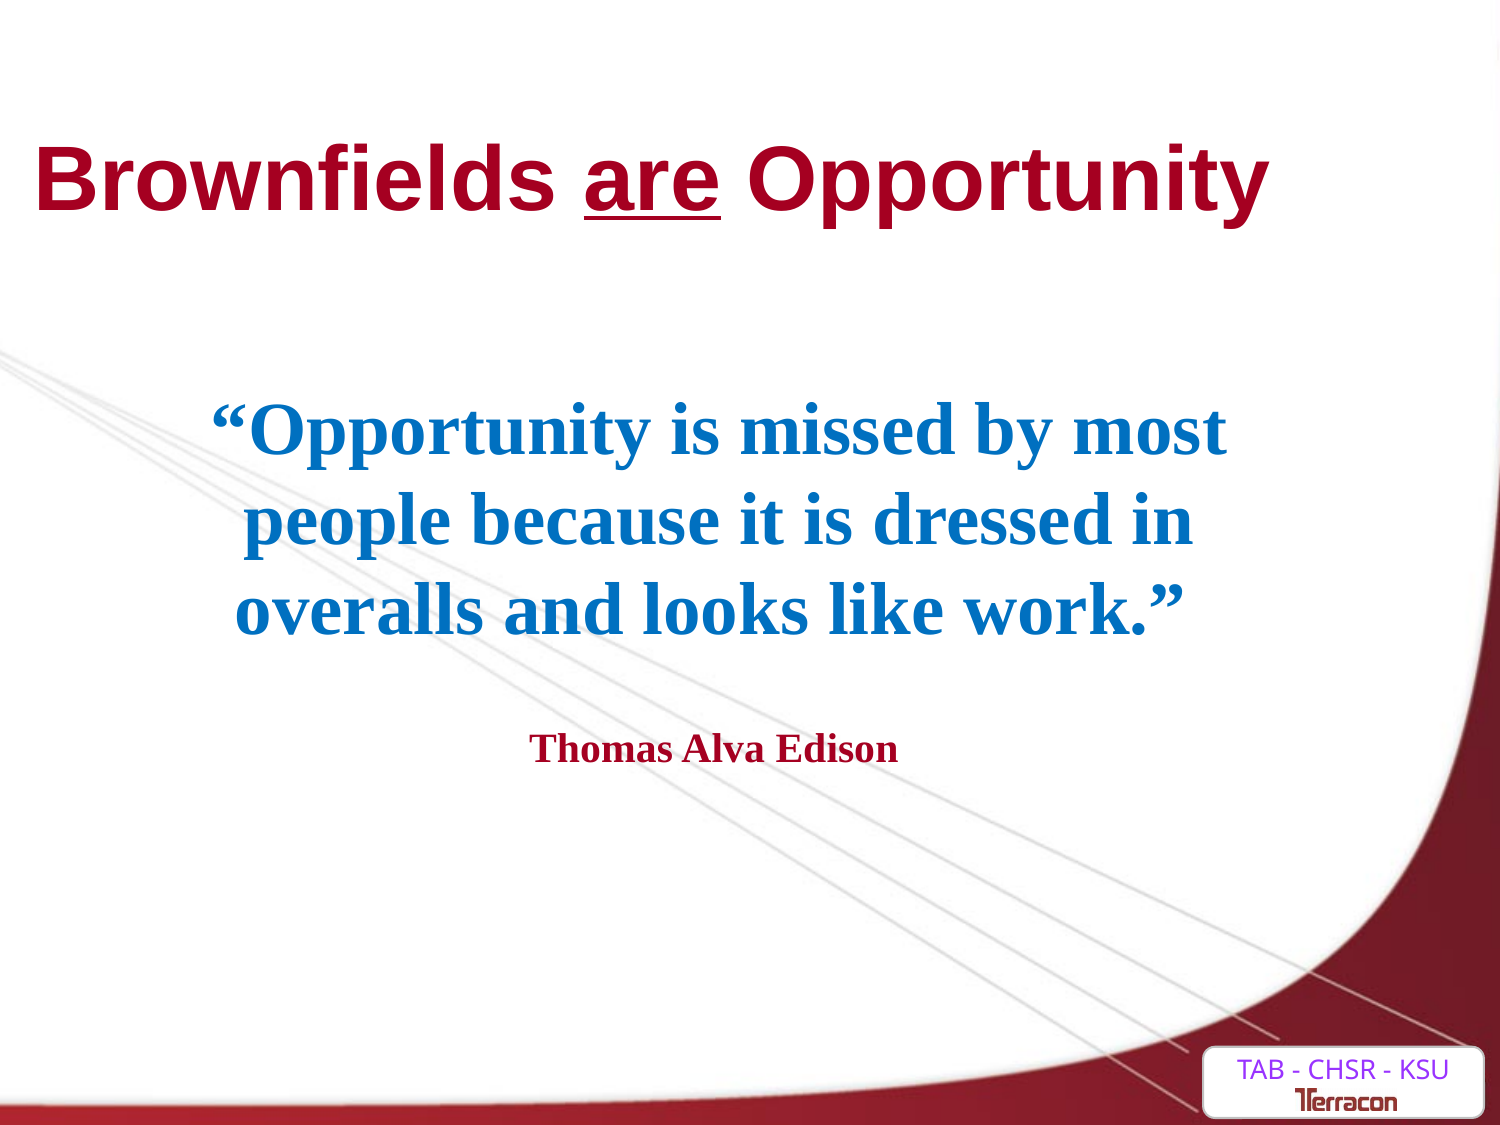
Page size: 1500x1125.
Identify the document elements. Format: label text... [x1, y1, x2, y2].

text_box “Opportunity is missed by most people because it is dressed in overalls and looks like work.” Thomas Alva Edison [157, 372, 1281, 778]
title Brownfields are Opportunity [17, 44, 1480, 233]
picture [0, 0, 1500, 1125]
